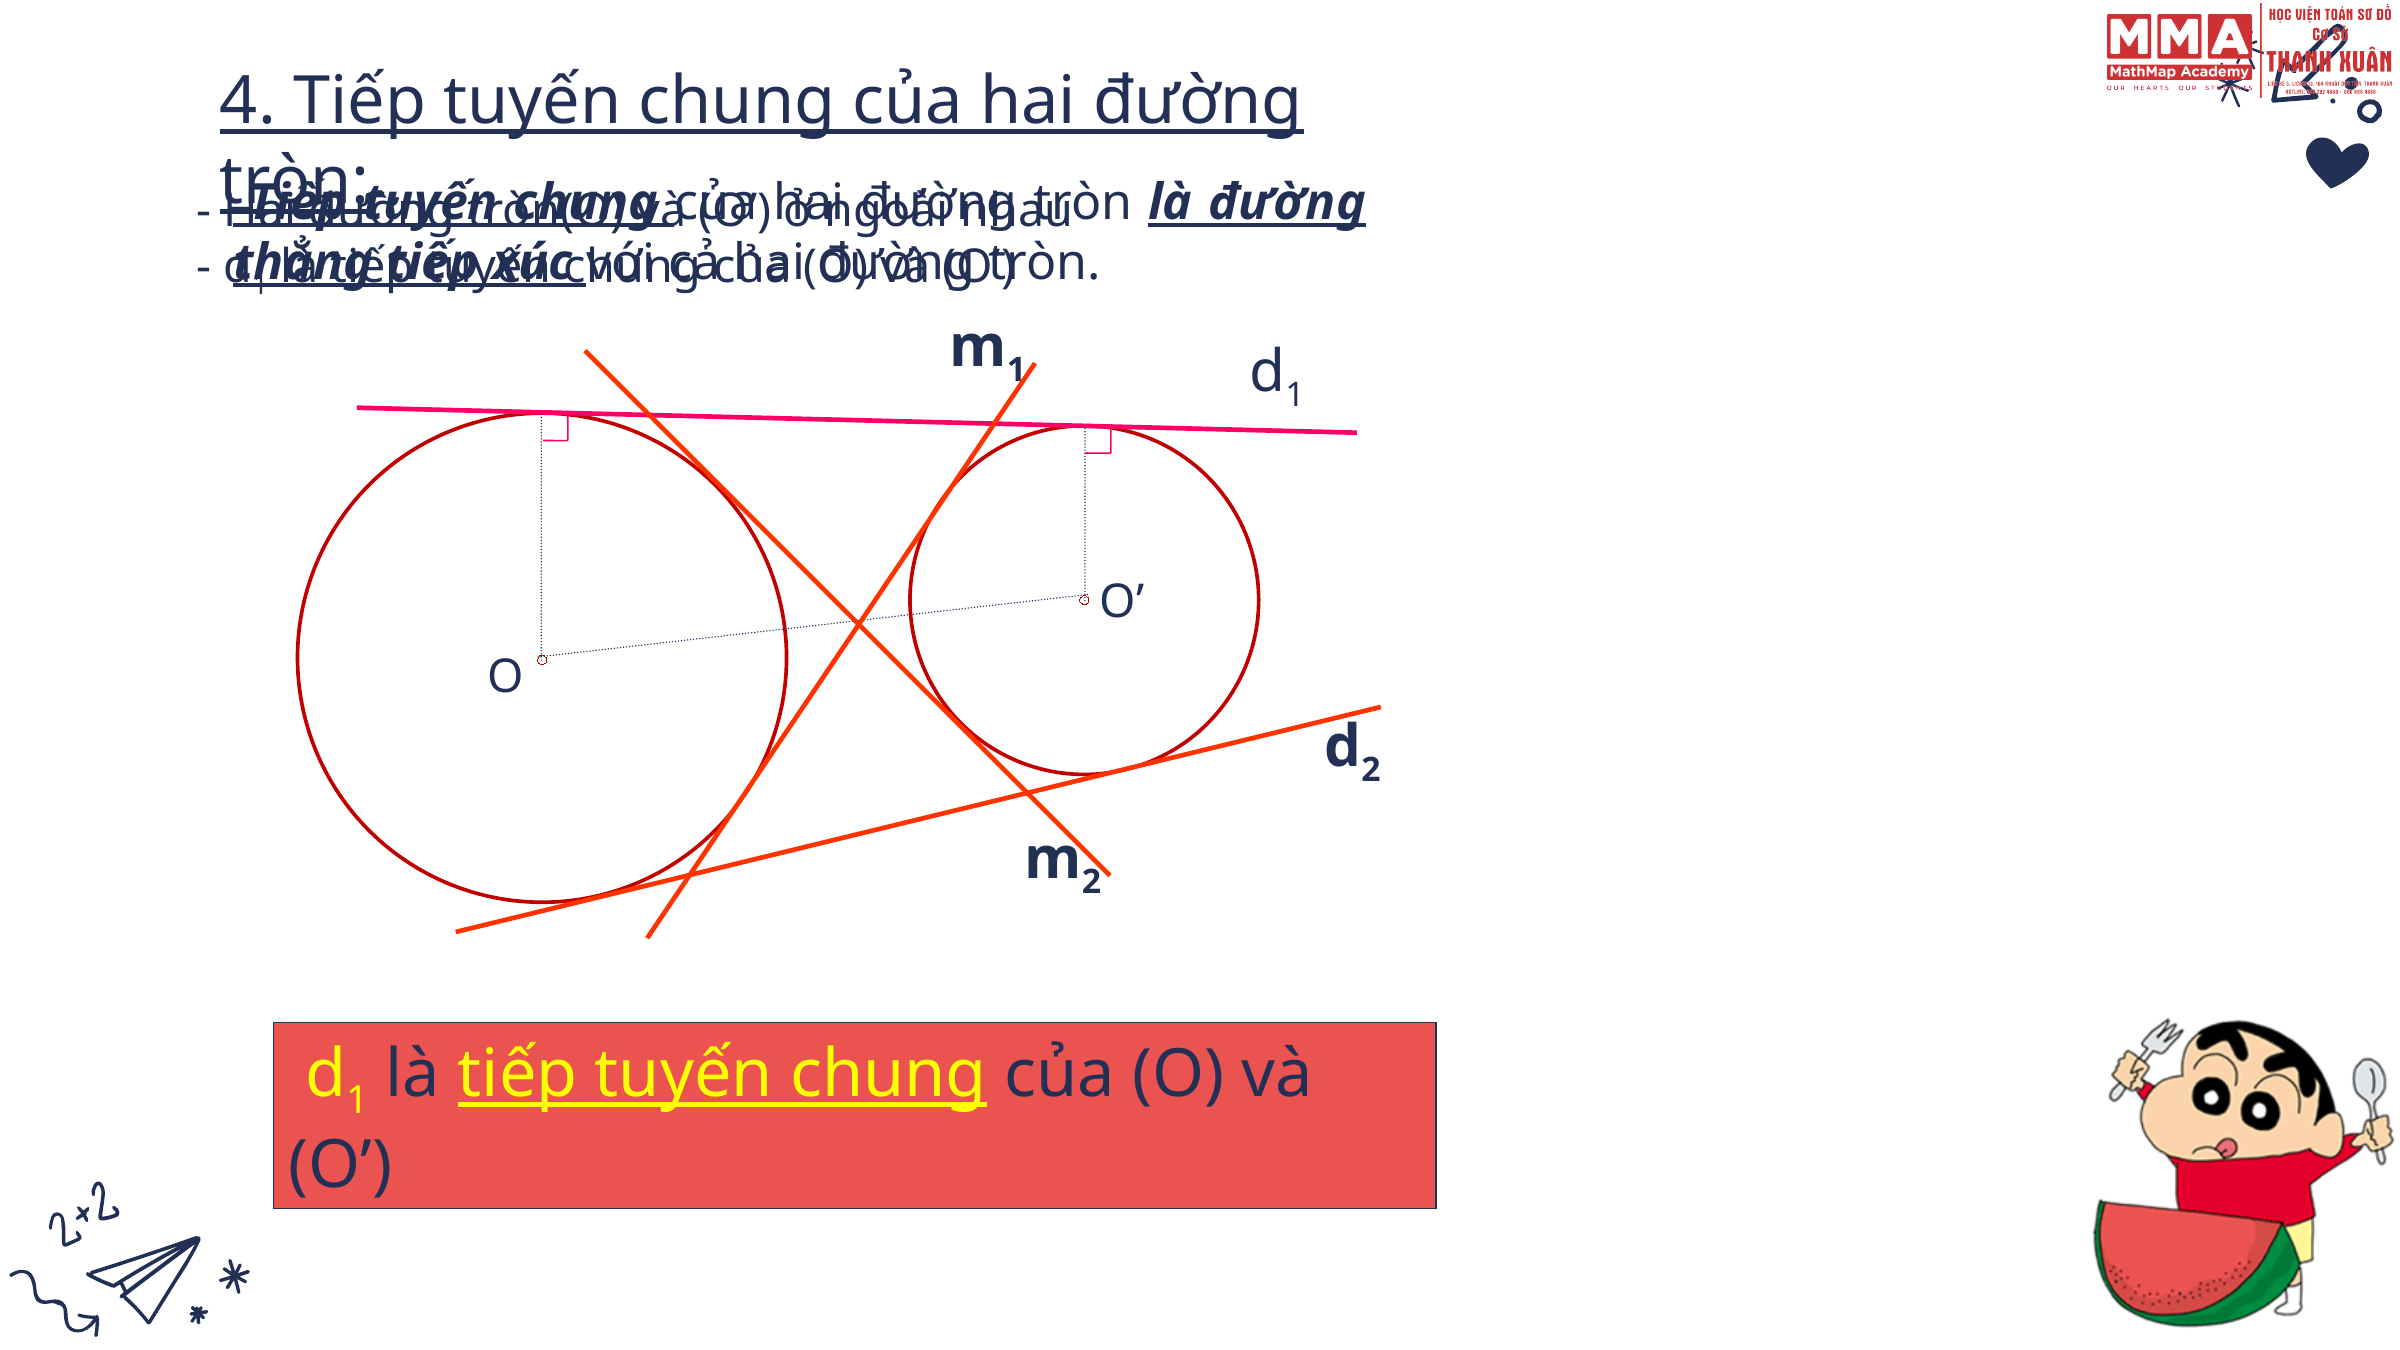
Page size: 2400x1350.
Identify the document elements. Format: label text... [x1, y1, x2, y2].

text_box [909, 425, 1259, 775]
text_box d1 [1235, 325, 1348, 421]
picture [2074, 998, 2400, 1339]
picture [2097, 0, 2400, 104]
text_box 4. Tiếp tuyến chung của hai đường tròn: [205, 49, 1368, 225]
text_box m1 [934, 300, 1085, 396]
text_box m2 [1009, 813, 1160, 908]
text_box Tiếp tuyến chung của hai đường tròn là đường thẳng tiếp xúc với cả hai đường tròn. [218, 162, 1381, 297]
text_box - Hai đường tròn(O) và (O’) ở ngoài nhau - d1 là tiếp tuyến chung của (O) và (O’) [181, 172, 1091, 308]
text_box d1 là tiếp tuyến chung của (O) và (O’) [273, 1022, 1437, 1209]
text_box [1085, 427, 1111, 454]
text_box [542, 415, 569, 441]
text_box d2 [1309, 700, 1460, 796]
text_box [297, 412, 787, 903]
